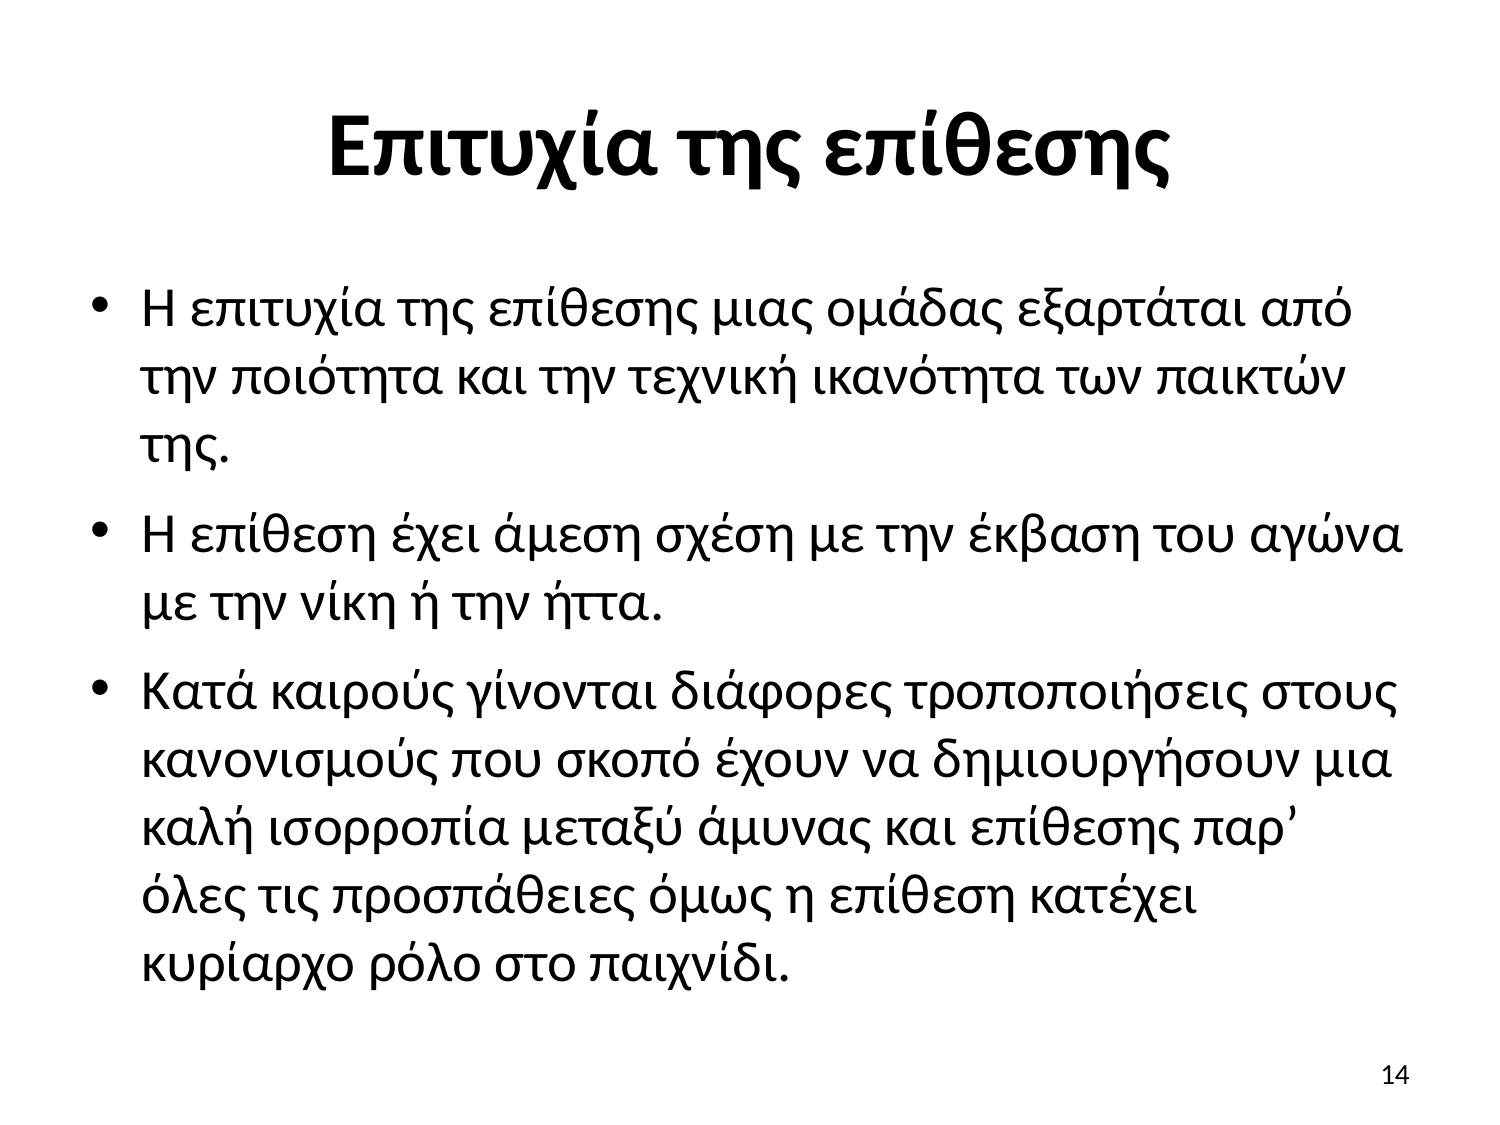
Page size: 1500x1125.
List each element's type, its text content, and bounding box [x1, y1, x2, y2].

title Επιτυχία της επίθεσης [75, 45, 1425, 233]
slide_number 14 [1074, 1042, 1425, 1103]
list Η επιτυχία της επίθεσης μιας ομάδας εξαρτάται από την ποιότητα και την τεχνική ικανότητα των παικτών της. Η επίθεση έχει άμεση σχέση με την έκβαση του αγώνα με την νίκη ή την ήττα. Κατά καιρούς γίνονται διάφορες τροποποιήσεις στους κανονισμούς που σκοπό έχουν να δημιουργήσουν μια καλή ισορροπία μεταξύ άμυνας και επίθεσης παρ’ όλες τις προσπάθειες όμως η επίθεση κατέχει κυρίαρχο ρόλο στο παιχνίδι. [75, 262, 1425, 1005]
